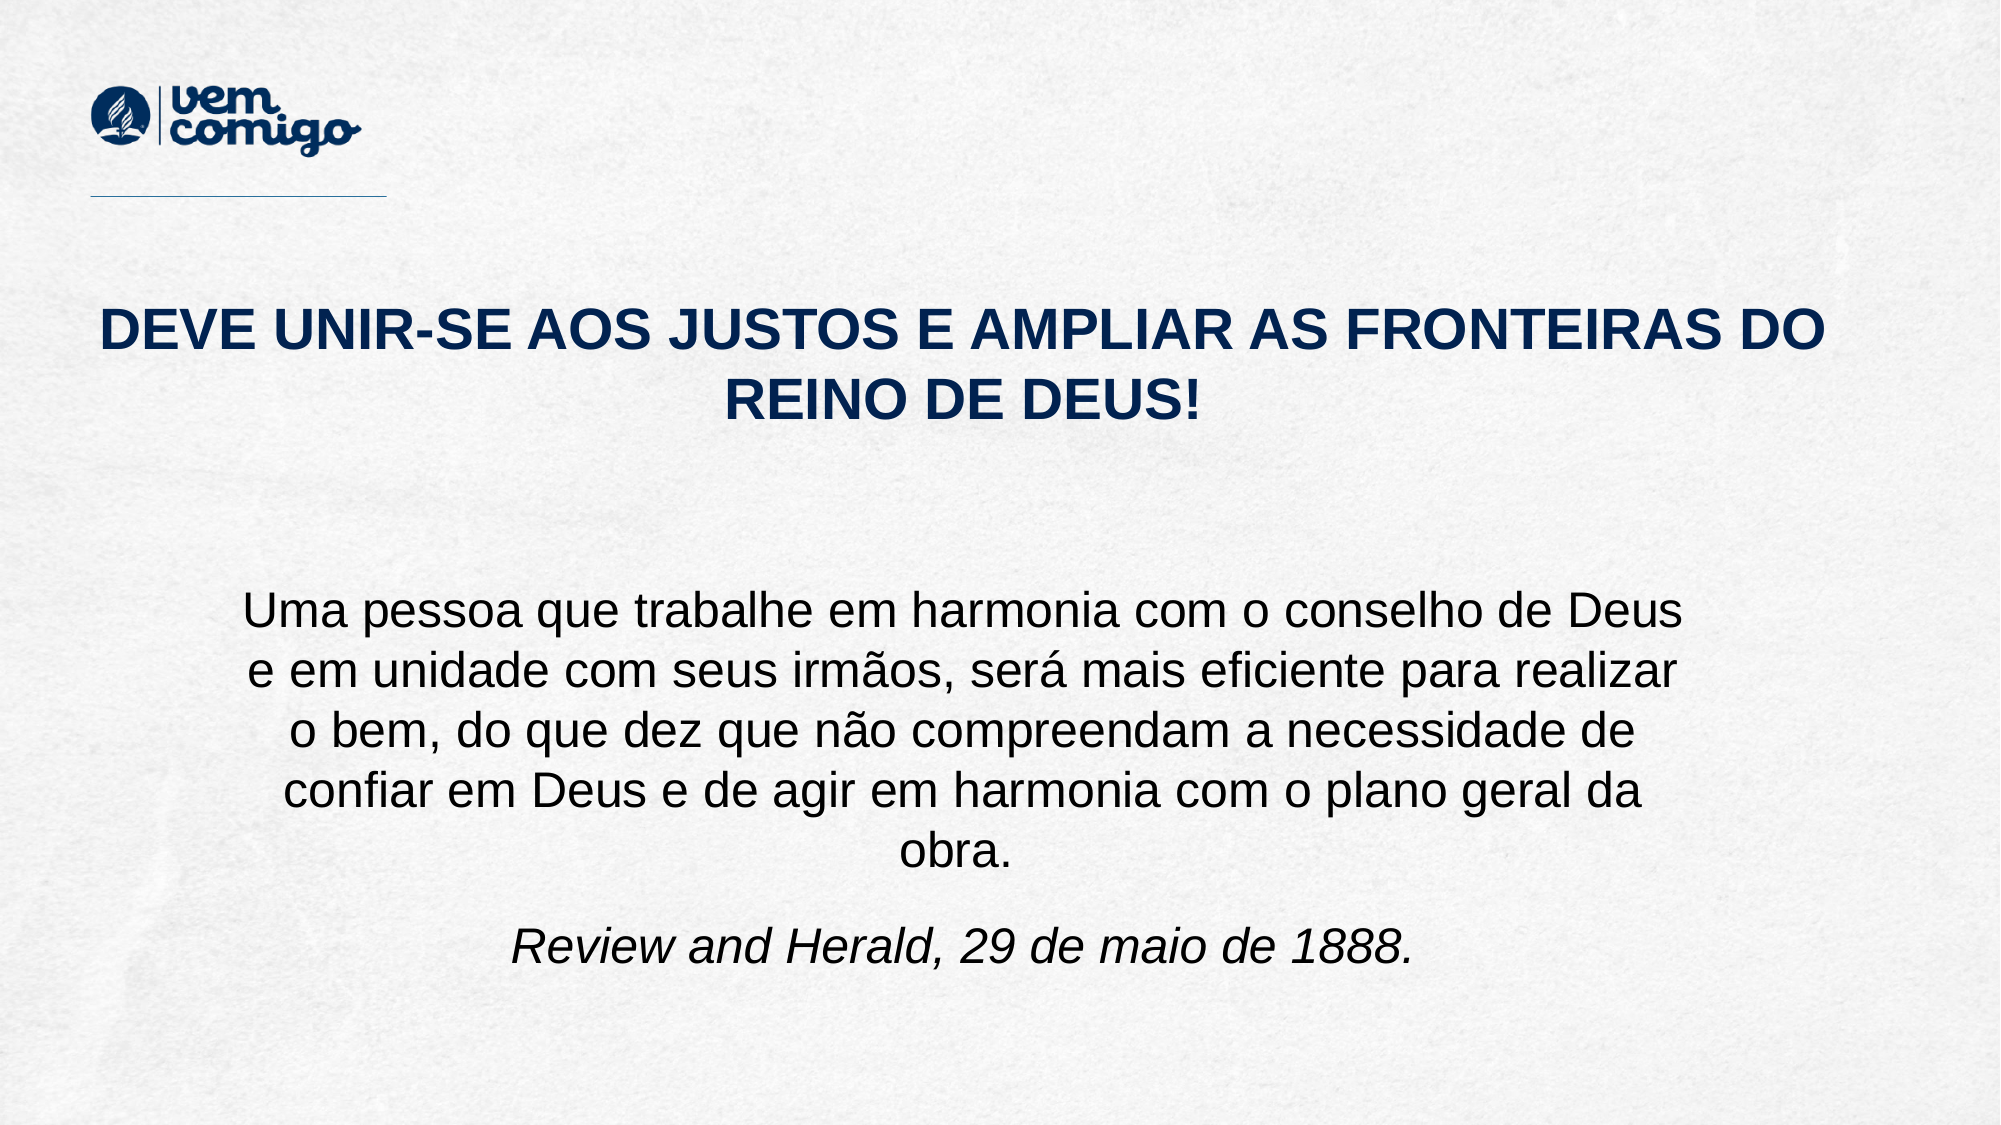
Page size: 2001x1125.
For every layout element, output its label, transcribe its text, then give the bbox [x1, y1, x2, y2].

picture [0, 0, 387, 371]
text_box DEVE UNIR-SE AOS JUSTOS E AMPLIAR AS FRONTEIRAS DO REINO DE DEUS! [81, 283, 1845, 439]
text_box Uma pessoa que trabalhe em harmonia com o conselho de Deus e em unidade com seus irmãos, será mais eficiente para realizar o bem, do que dez que não compreendam a necessidade de confiar em Deus e de agir em harmonia com o plano geral da obra. Review and Herald, 29 de maio de 1888. [226, 570, 1701, 982]
